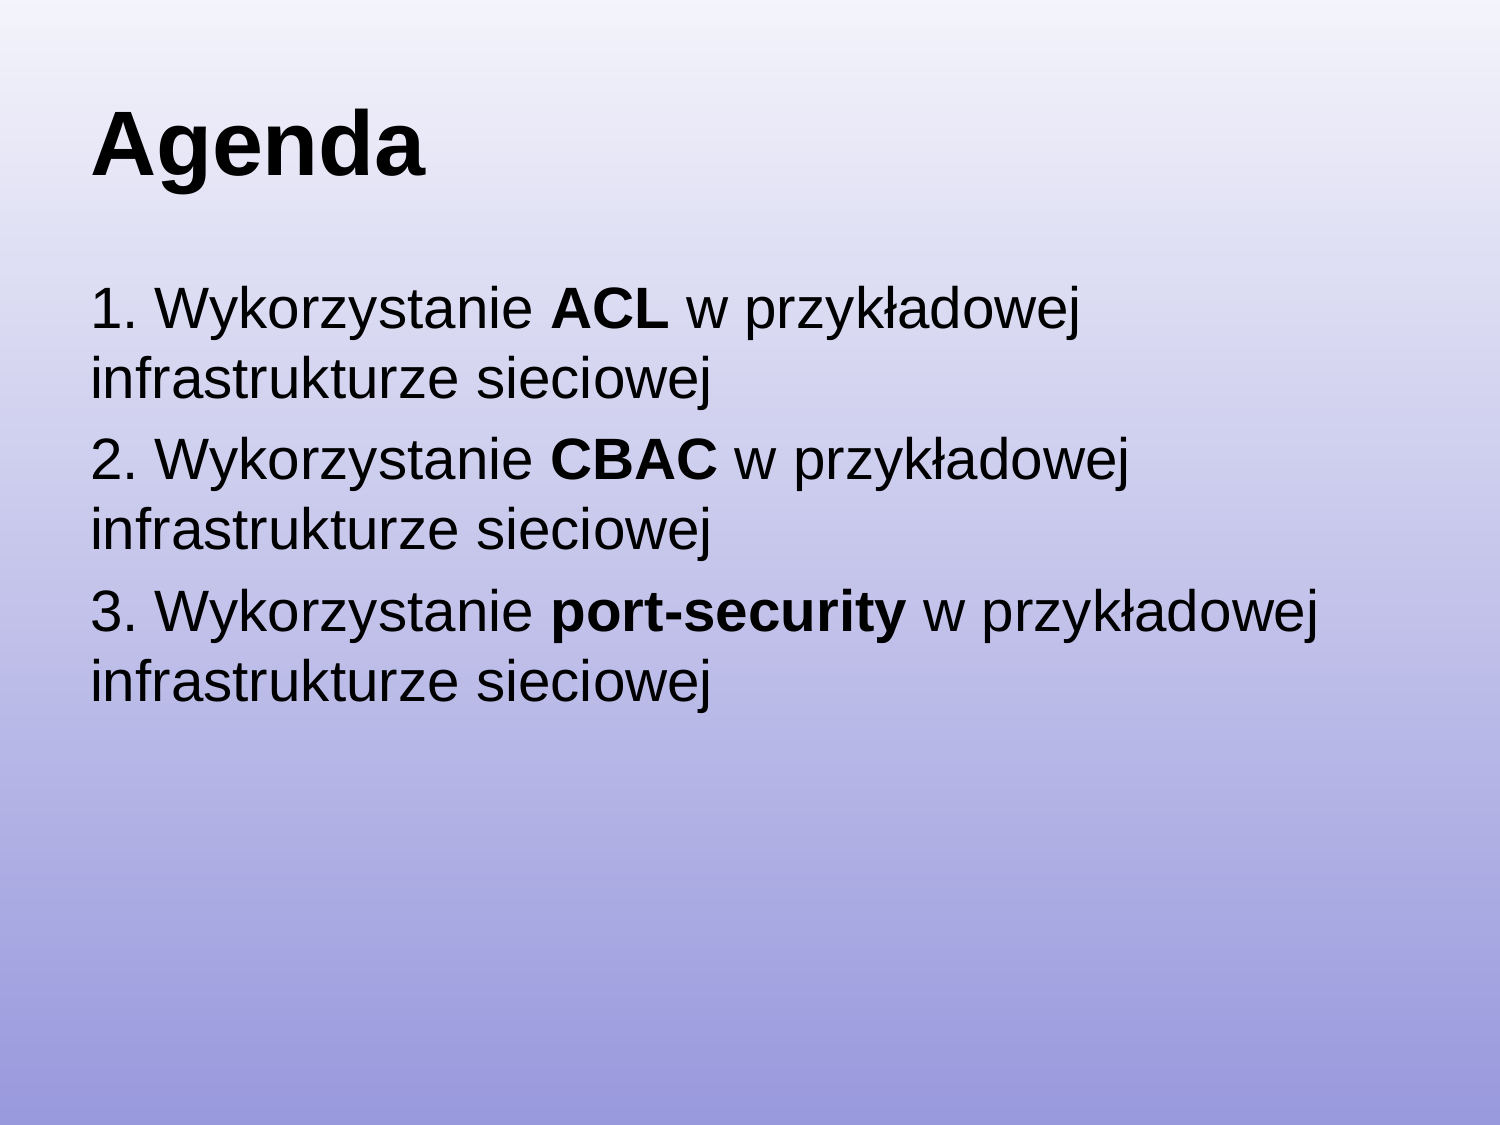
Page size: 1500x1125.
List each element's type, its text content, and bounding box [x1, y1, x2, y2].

title Agenda [75, 45, 1425, 233]
list 1. Wykorzystanie ACL w przykładowej infrastrukturze sieciowej 2. Wykorzystanie CBAC w przykładowej infrastrukturze sieciowej 3. Wykorzystanie port-security w przykładowej infrastrukturze sieciowej [75, 262, 1425, 1005]
